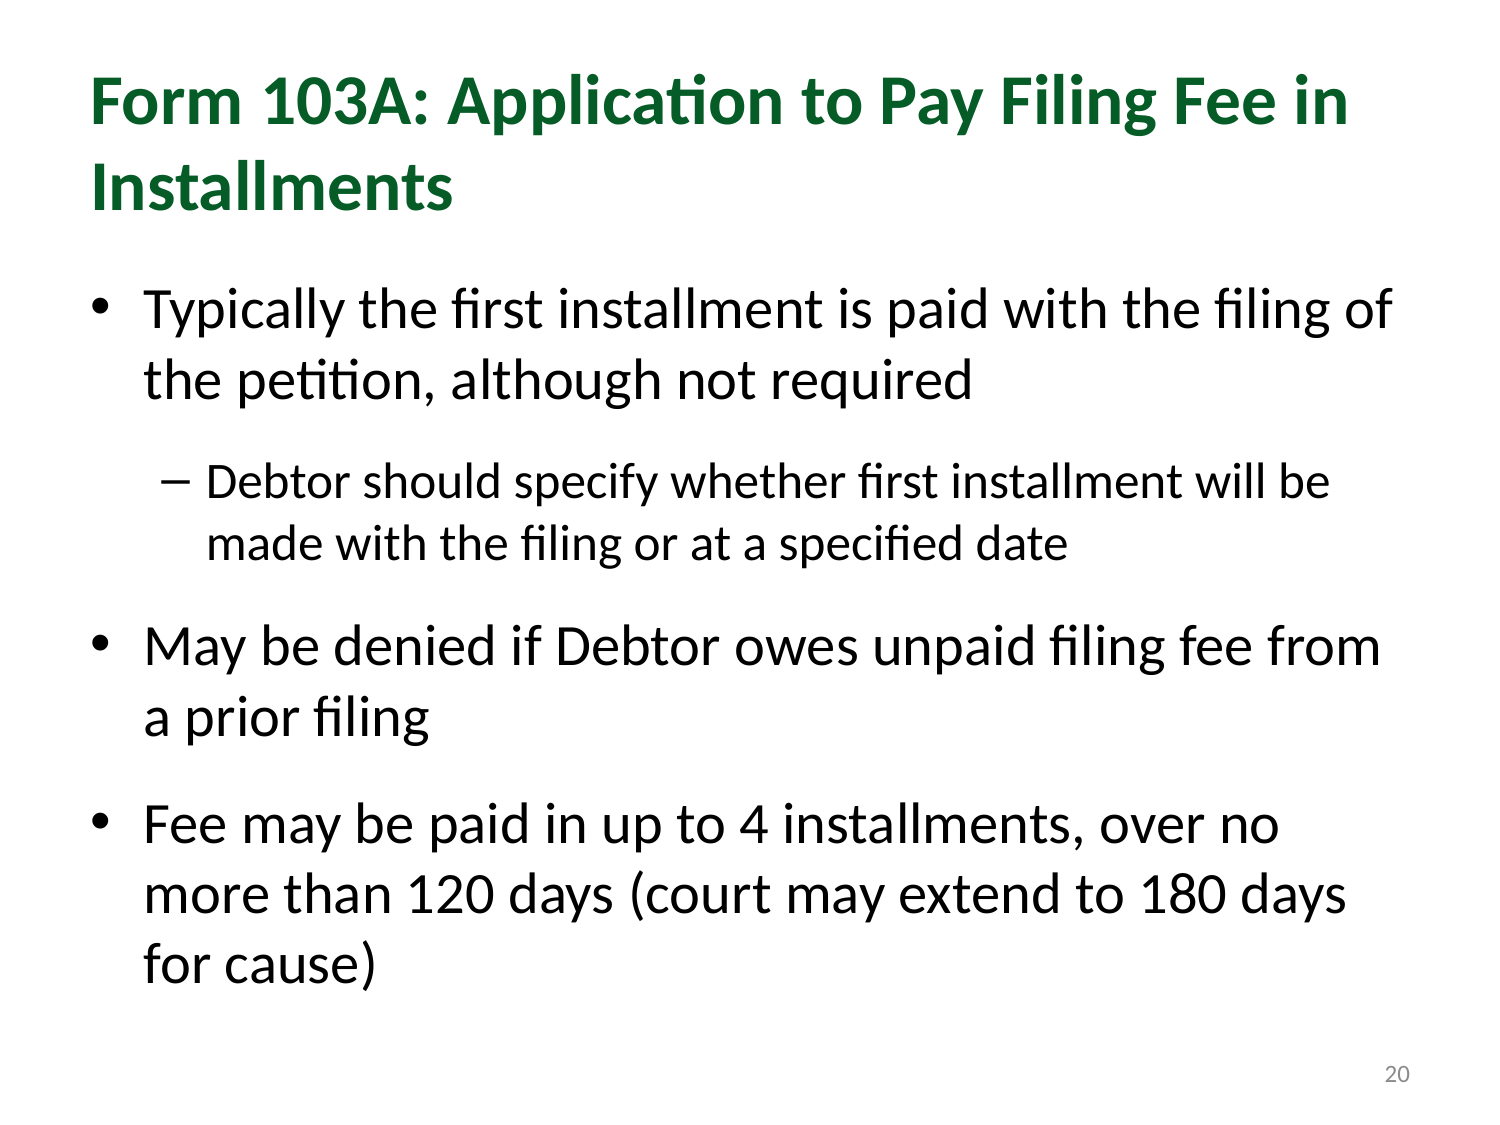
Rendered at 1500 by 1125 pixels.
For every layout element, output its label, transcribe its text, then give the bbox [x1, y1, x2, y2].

slide_number 20 [1074, 1042, 1425, 1103]
list Typically the first installment is paid with the filing of the petition, although not required Debtor should specify whether first installment will be made with the filing or at a specified date May be denied if Debtor owes unpaid filing fee from a prior filing Fee may be paid in up to 4 installments, over no more than 120 days (court may extend to 180 days for cause) [75, 262, 1425, 1005]
title Form 103A: Application to Pay Filing Fee in Installments [75, 45, 1425, 233]
